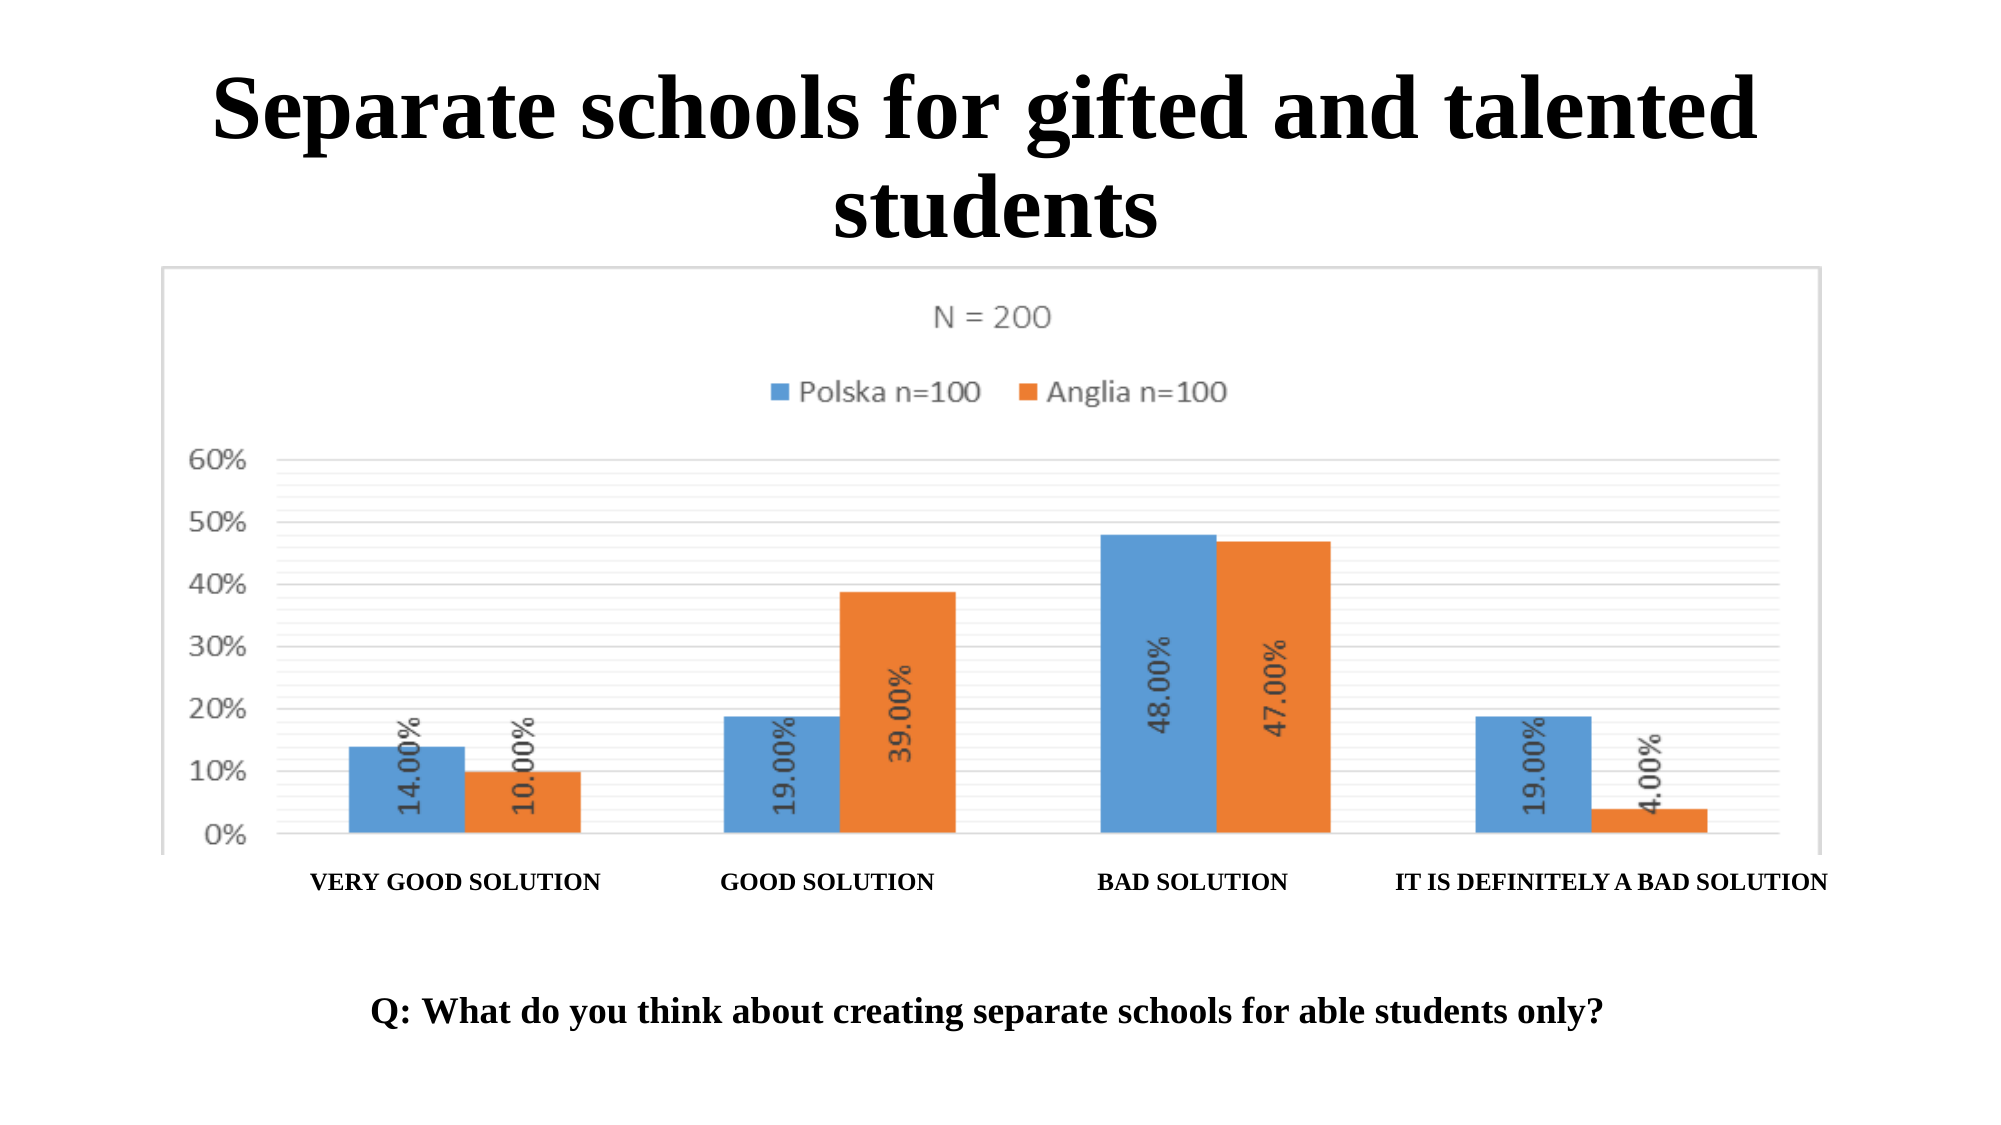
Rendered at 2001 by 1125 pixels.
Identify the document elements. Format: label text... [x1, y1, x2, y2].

text_box Q: What do you think about creating separate schools for able students only? [355, 978, 1645, 1038]
text_box VERY GOOD SOLUTION GOOD SOLUTION BAD SOLUTION IT IS DEFINITELY A BAD SOLUTION [189, 858, 2000, 903]
title Separate schools for gifted and talented students [104, 50, 1890, 267]
picture [160, 266, 1828, 855]
